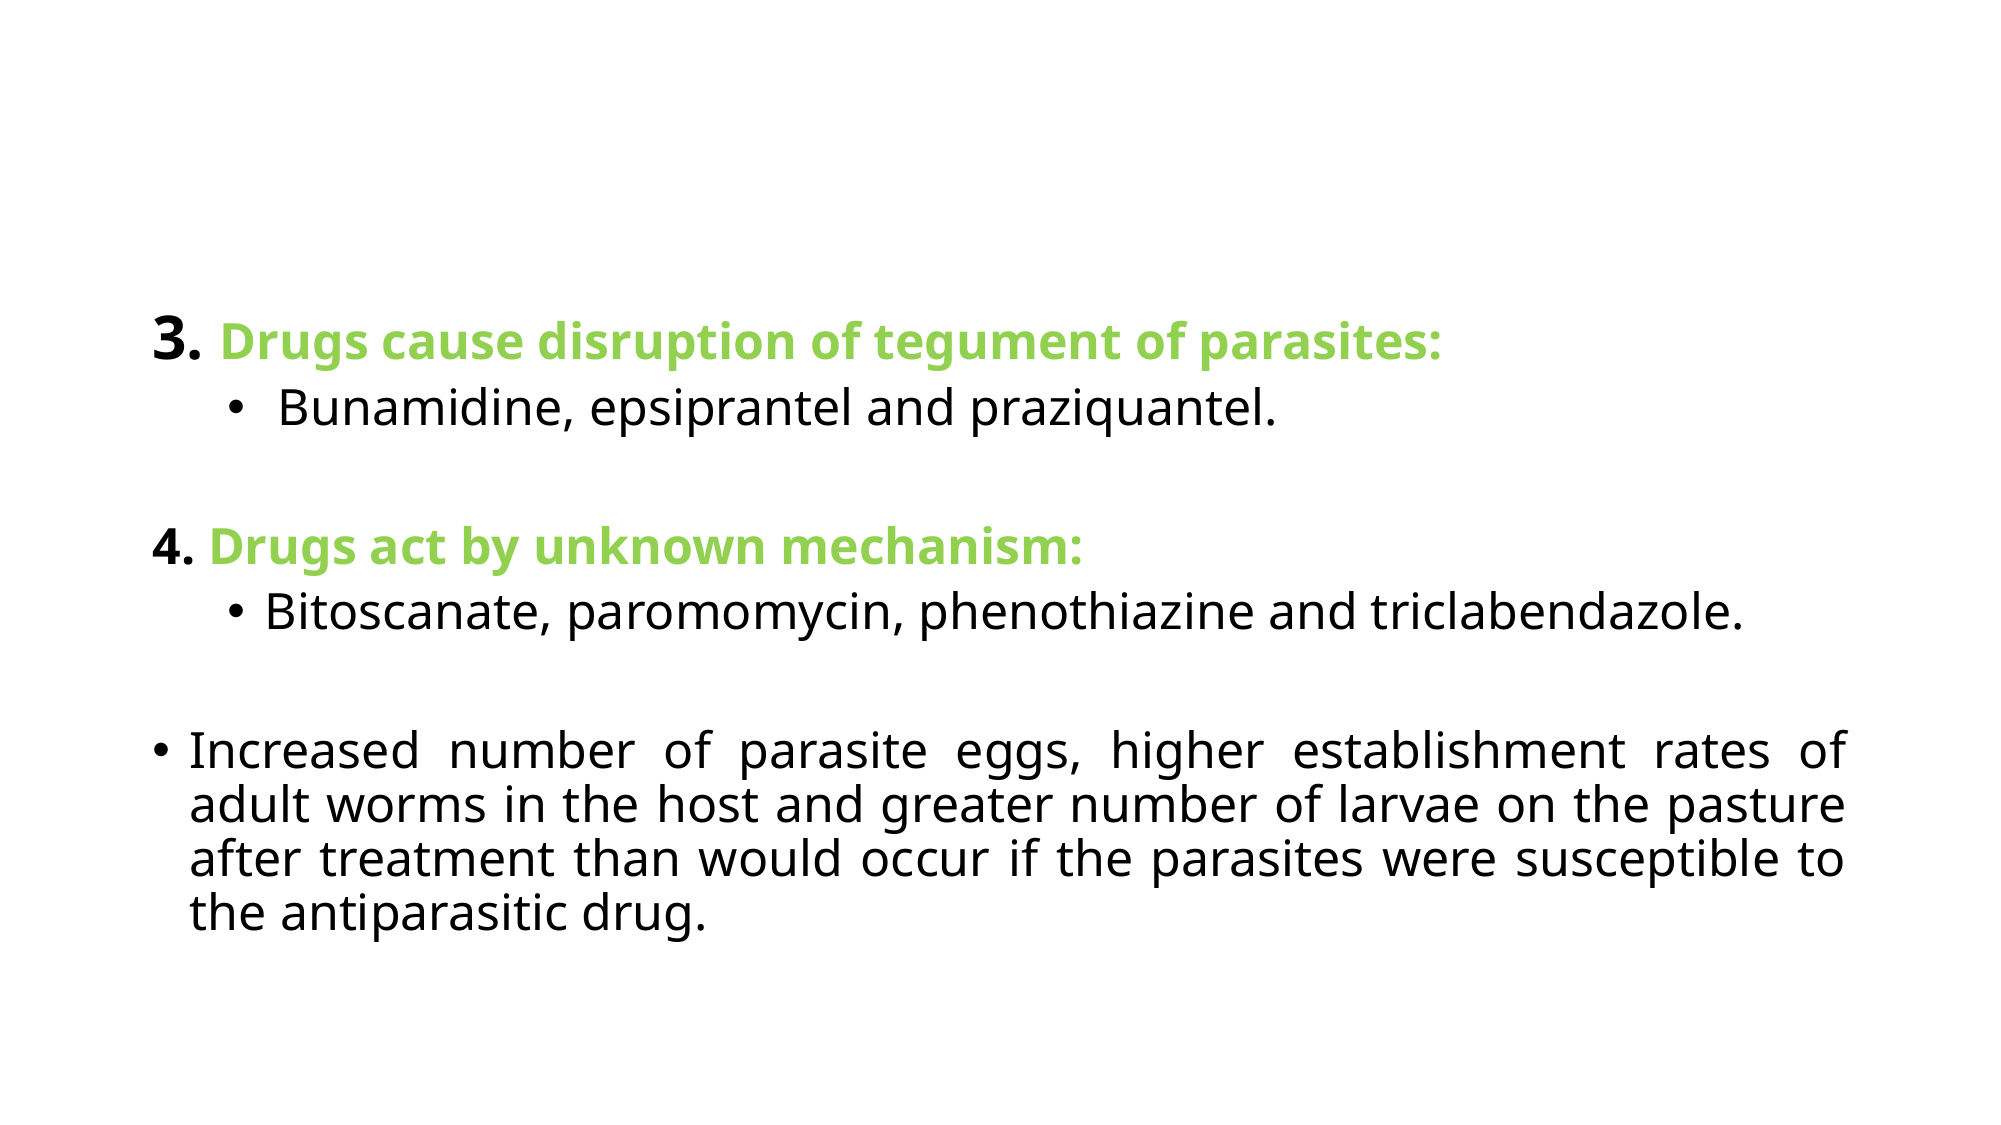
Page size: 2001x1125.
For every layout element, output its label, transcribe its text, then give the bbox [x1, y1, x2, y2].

list 3. Drugs cause disruption of tegument of parasites: Bunamidine, epsiprantel and praziquantel. 4. Drugs act by unknown mechanism: Bitoscanate, paromomycin, phenothiazine and triclabendazole. Increased number of parasite eggs, higher establishment rates of adult worms in the host and greater number of larvae on the pasture after treatment than would occur if the parasites were susceptible to the antiparasitic drug. [137, 299, 1863, 1014]
